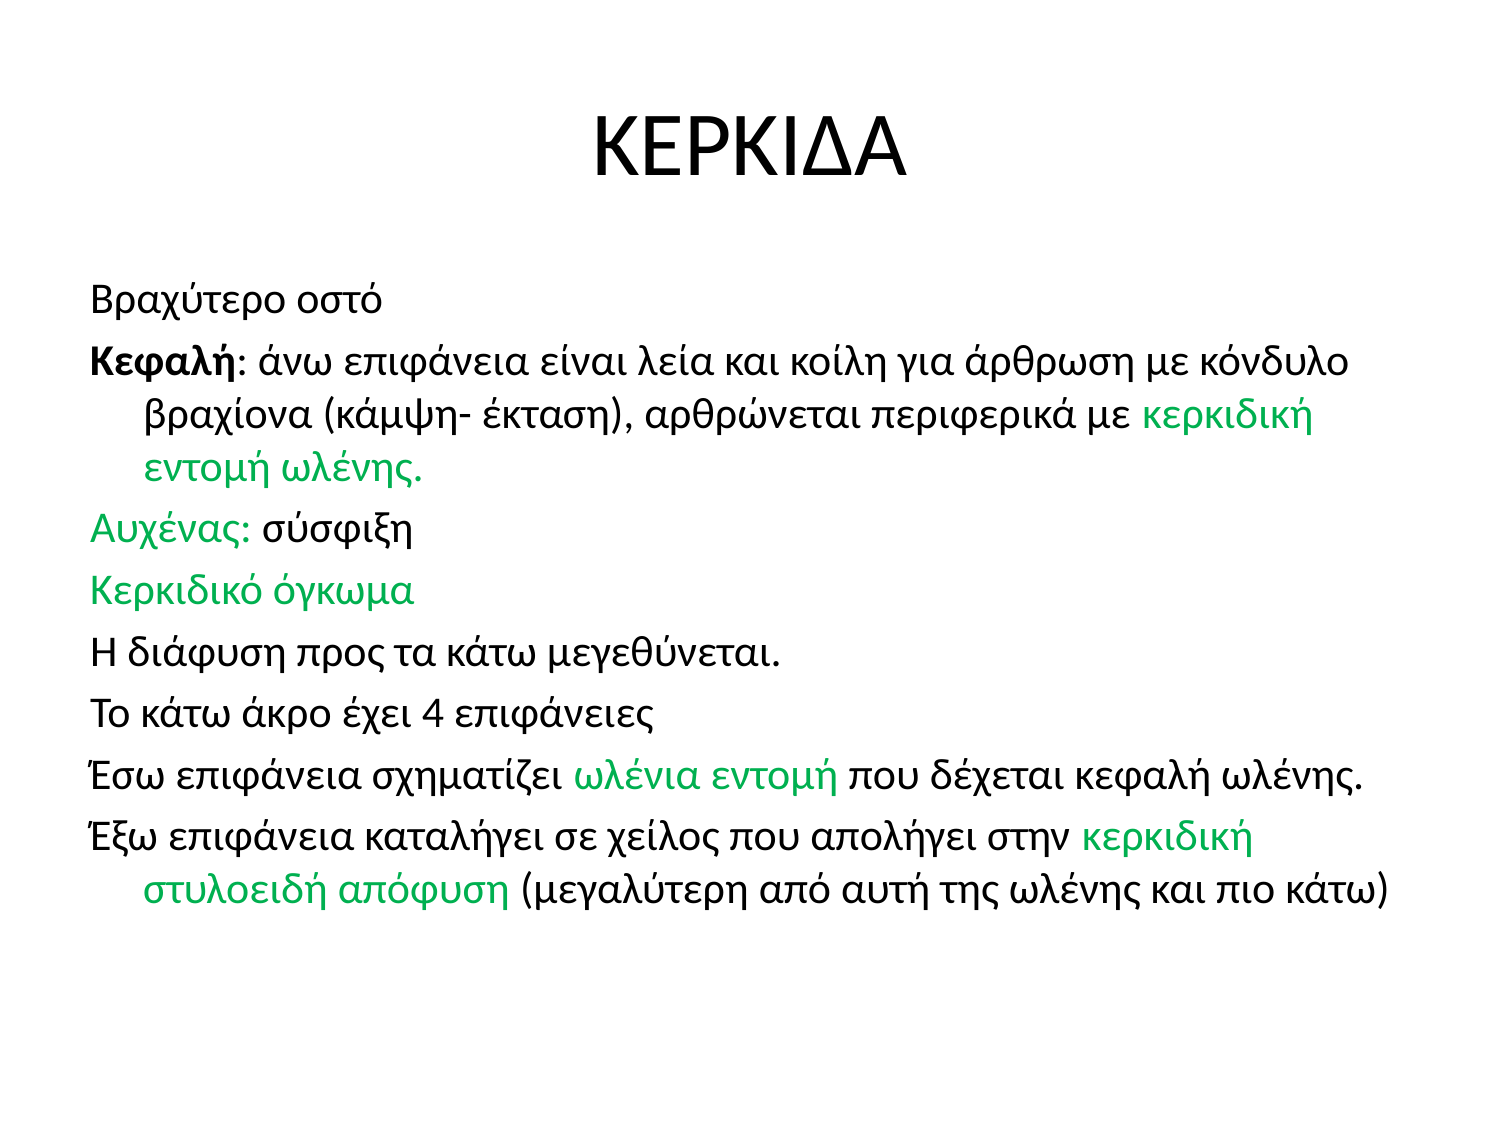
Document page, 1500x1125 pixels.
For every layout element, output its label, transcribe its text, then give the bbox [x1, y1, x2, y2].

list Βραχύτερο οστό Κεφαλή: άνω επιφάνεια είναι λεία και κοίλη για άρθρωση με κόνδυλο βραχίονα (κάμψη- έκταση), αρθρώνεται περιφερικά με κερκιδική εντομή ωλένης. Αυχένας: σύσφιξη Κερκιδικό όγκωμα Η διάφυση προς τα κάτω μεγεθύνεται. Το κάτω άκρο έχει 4 επιφάνειες Έσω επιφάνεια σχηματίζει ωλένια εντομή που δέχεται κεφαλή ωλένης. Έξω επιφάνεια καταλήγει σε χείλος που απολήγει στην κερκιδική στυλοειδή απόφυση (μεγαλύτερη από αυτή της ωλένης και πιο κάτω) [75, 262, 1425, 1005]
title ΚΕΡΚΙΔΑ [75, 45, 1425, 233]
